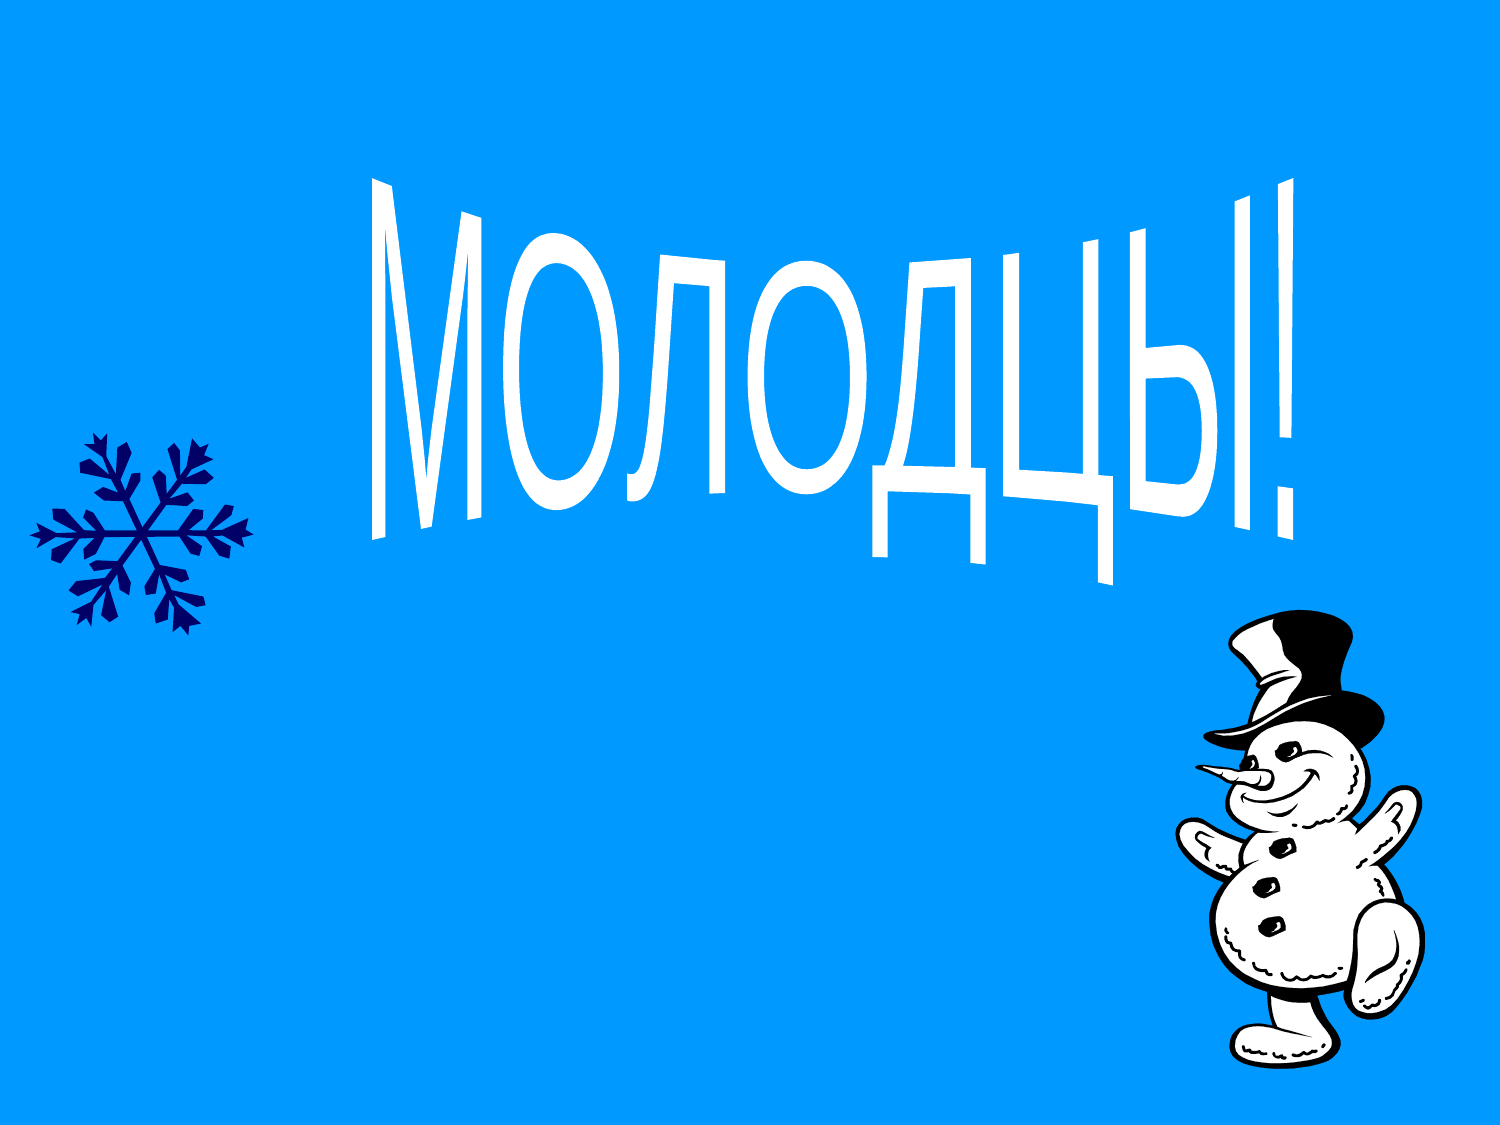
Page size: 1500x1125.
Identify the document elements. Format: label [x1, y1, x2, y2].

picture [1174, 609, 1426, 1069]
picture [29, 432, 254, 636]
